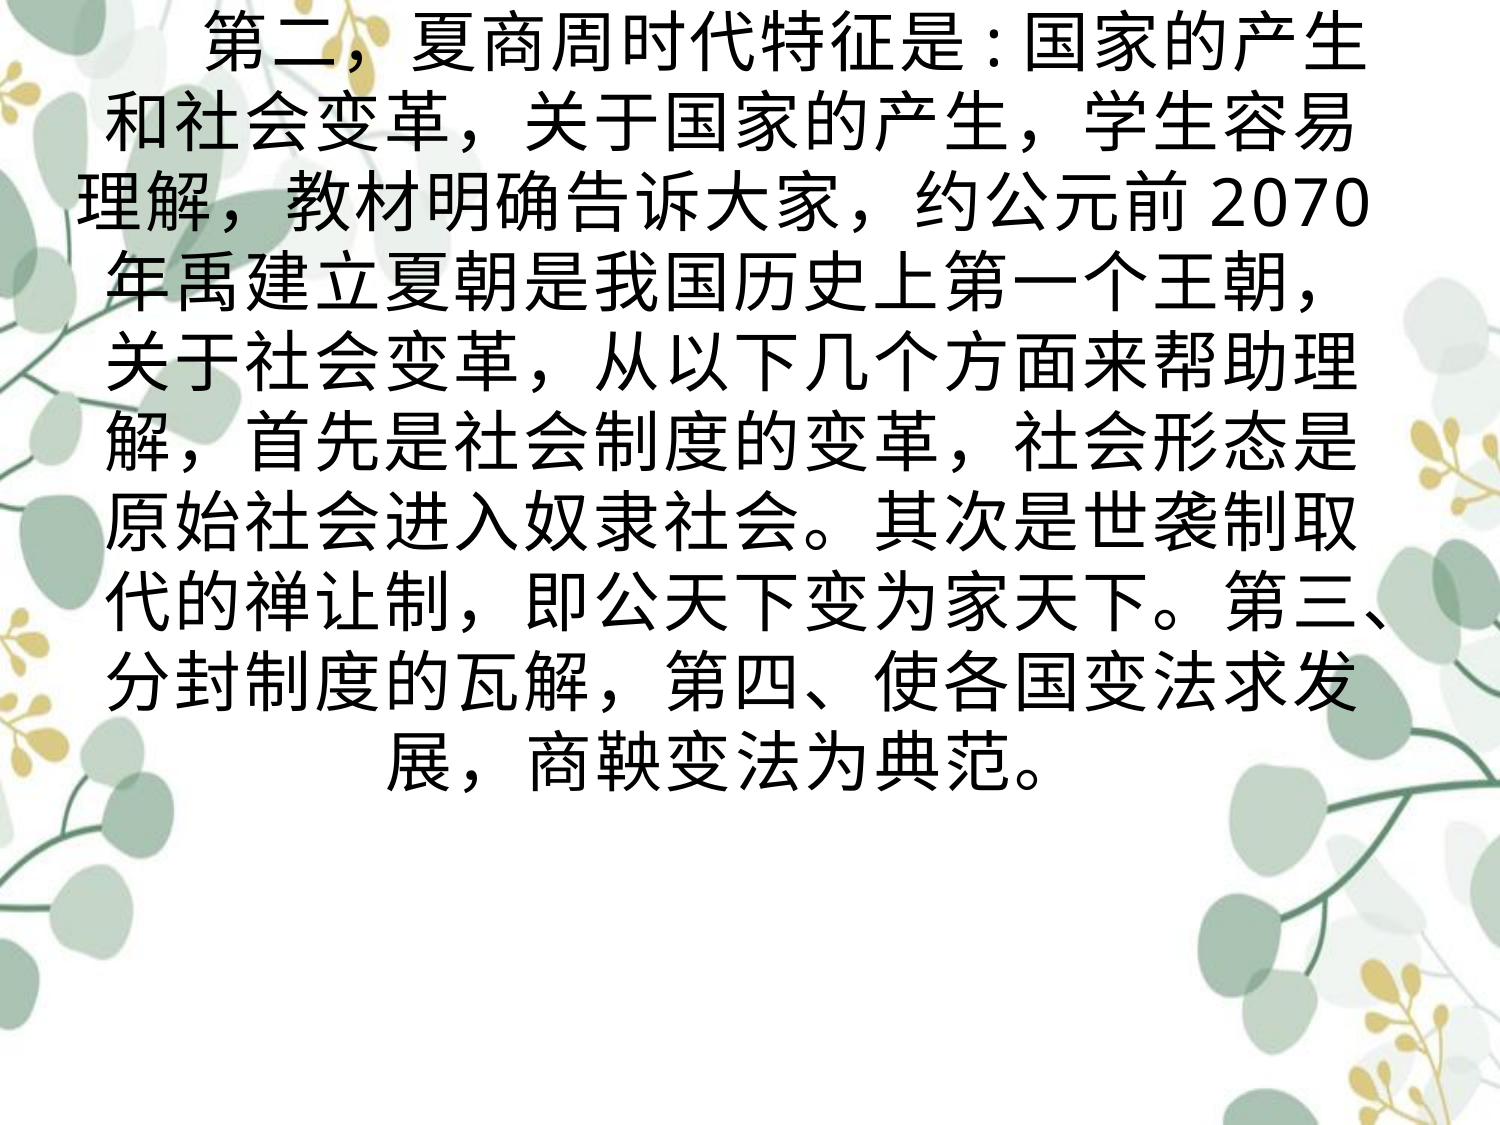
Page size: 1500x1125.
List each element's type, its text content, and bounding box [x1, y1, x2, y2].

picture [0, 0, 1500, 1125]
subtitle 第二，夏商周时代特征是:国家的产生和社会变革，关于国家的产生，学生容易理解，教材明确告诉大家，约公元前2070年禹建立夏朝是我国历史上第一个王朝，关于社会变革，从以下几个方面来帮助理解，首先是社会制度的变革，社会形态是原始社会进入奴隶社会。其次是世袭制取代的禅让制，即公天下变为家天下。第三、分封制度的瓦解，第四、使各国变法求发展，商鞅变法为典范。 [53, 0, 1411, 288]
